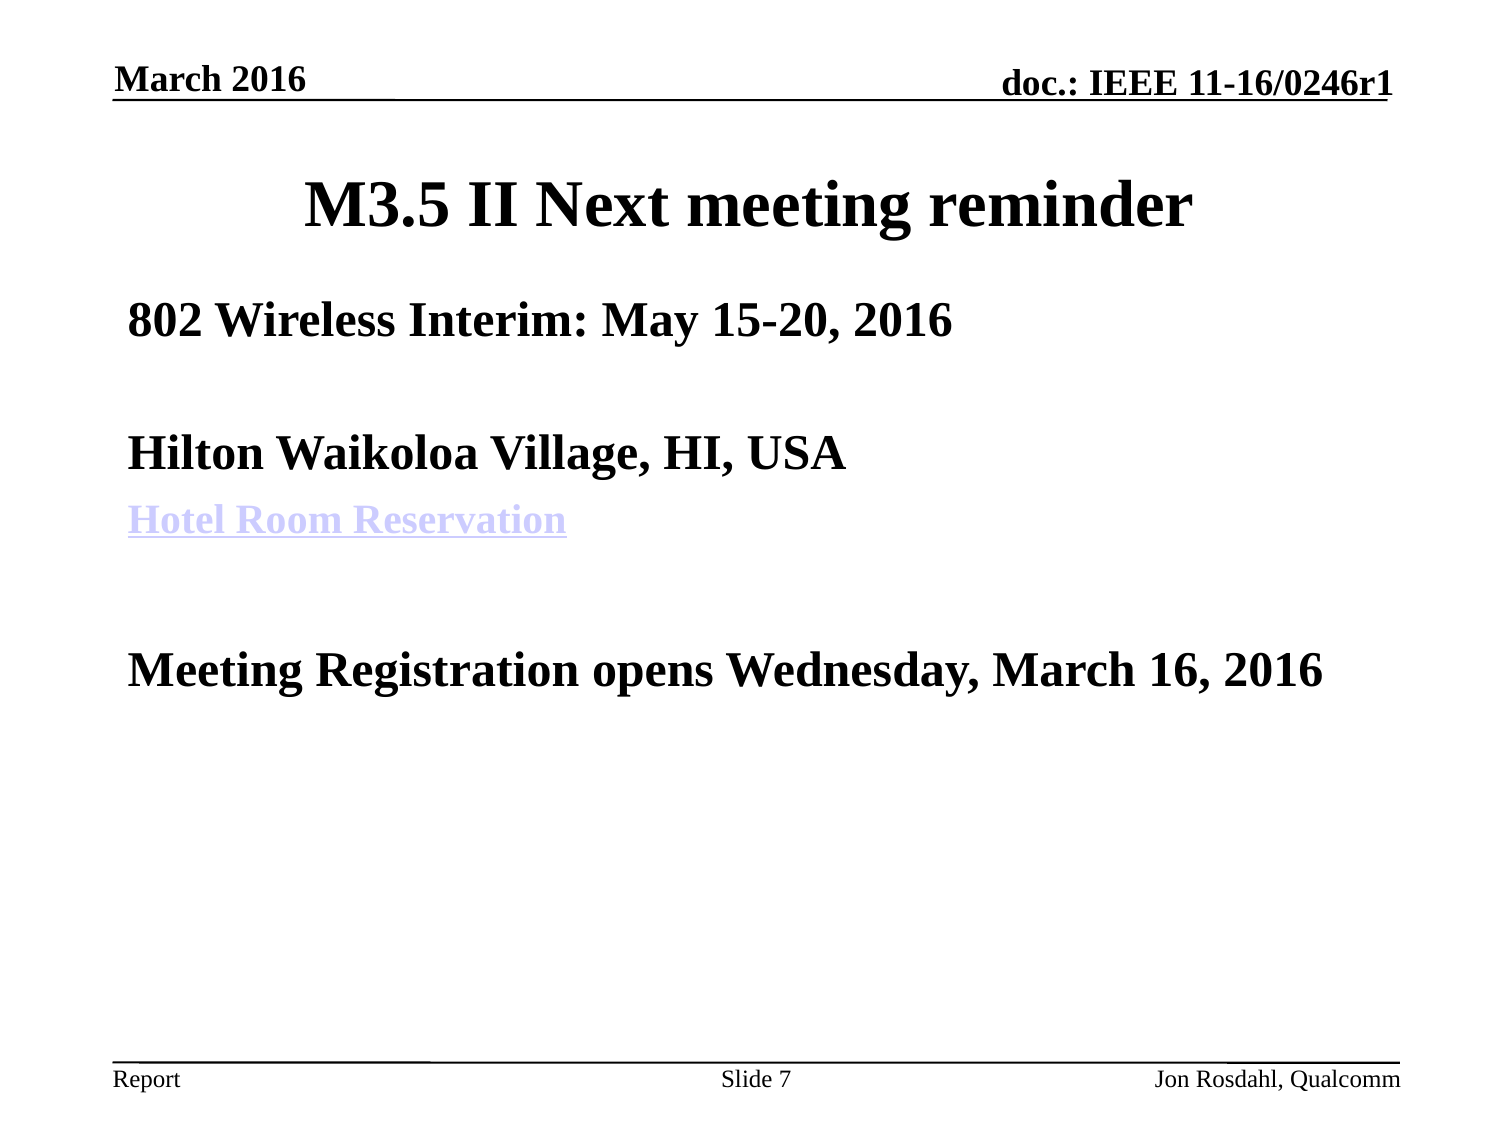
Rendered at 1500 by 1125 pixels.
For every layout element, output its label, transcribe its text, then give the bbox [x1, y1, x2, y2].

slide_number Slide 7 [712, 1061, 800, 1123]
title M3.5 II Next meeting reminder [112, 112, 1388, 278]
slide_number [114, 54, 423, 100]
footer Jon Rosdahl, Qualcomm [878, 1061, 1402, 1093]
list 802 Wireless Interim: May 15-20, 2016 Hilton Waikoloa Village, HI, USA Hotel Room Reservation Meeting Registration opens Wednesday, March 16, 2016 [112, 278, 1400, 1047]
